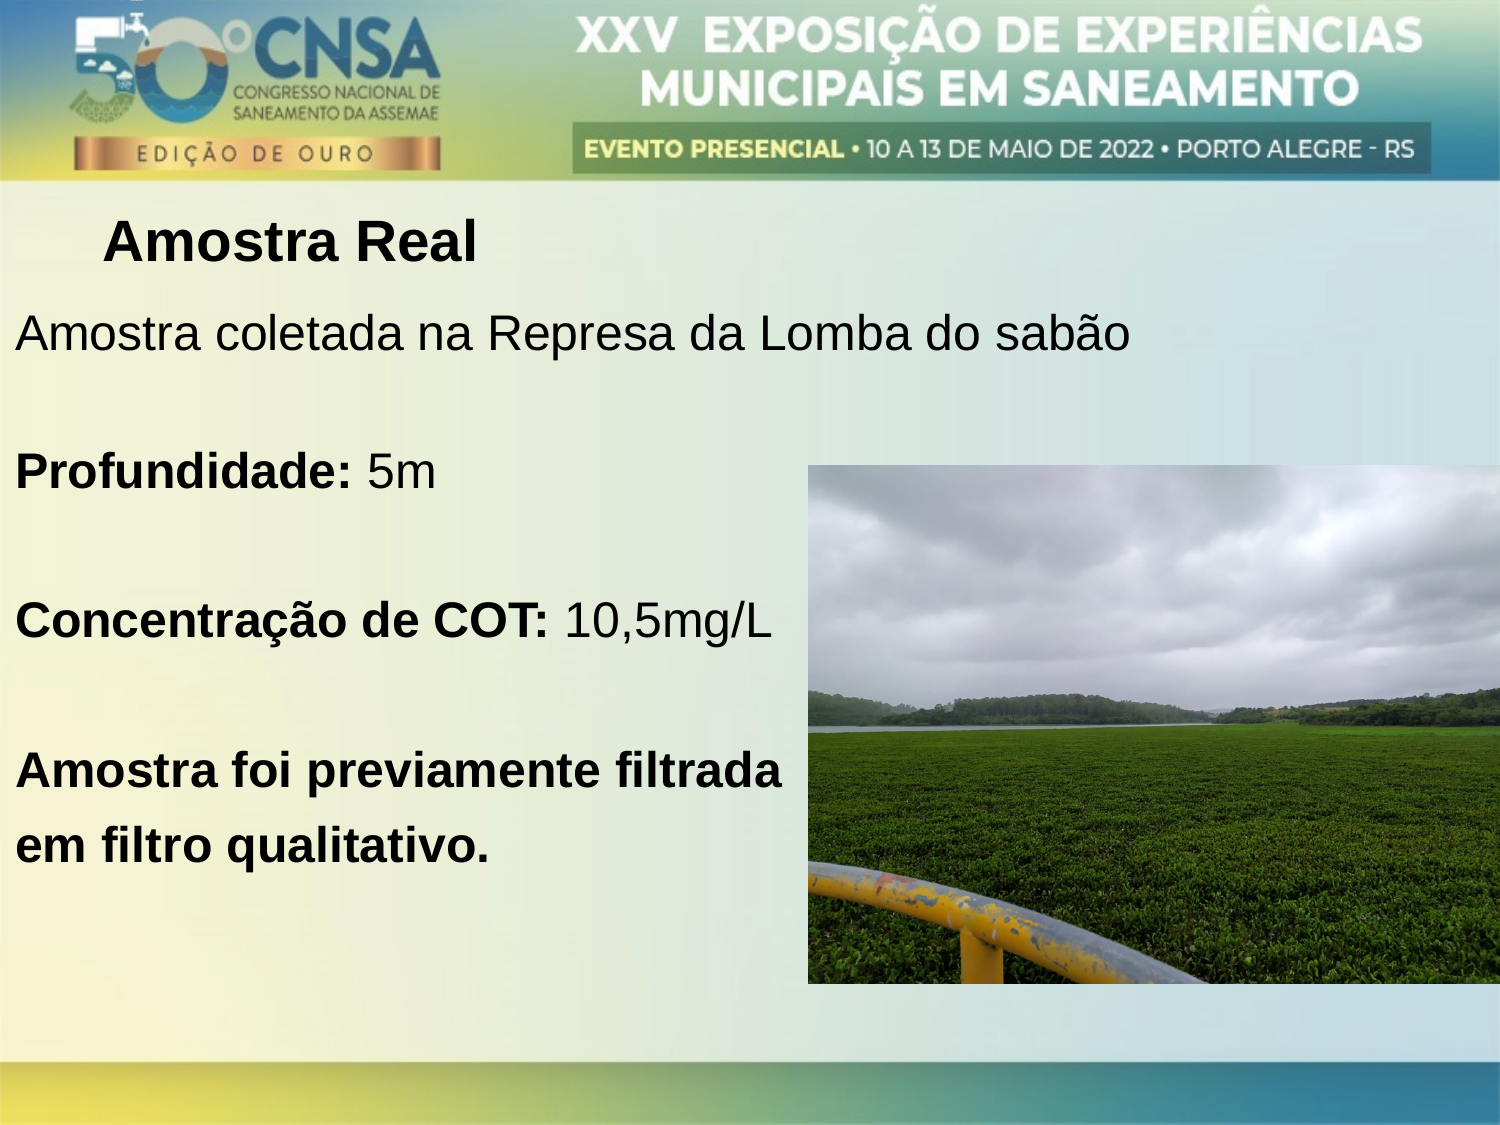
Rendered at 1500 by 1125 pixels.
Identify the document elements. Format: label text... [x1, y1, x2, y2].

title Amostra Real [87, 133, 1382, 299]
list Amostra coletada na Represa da Lomba do sabão Profundidade: 5m Concentração de COT: 10,5mg/L Amostra foi previamente filtrada em filtro qualitativo. [0, 299, 1500, 1014]
picture [808, 465, 1500, 984]
